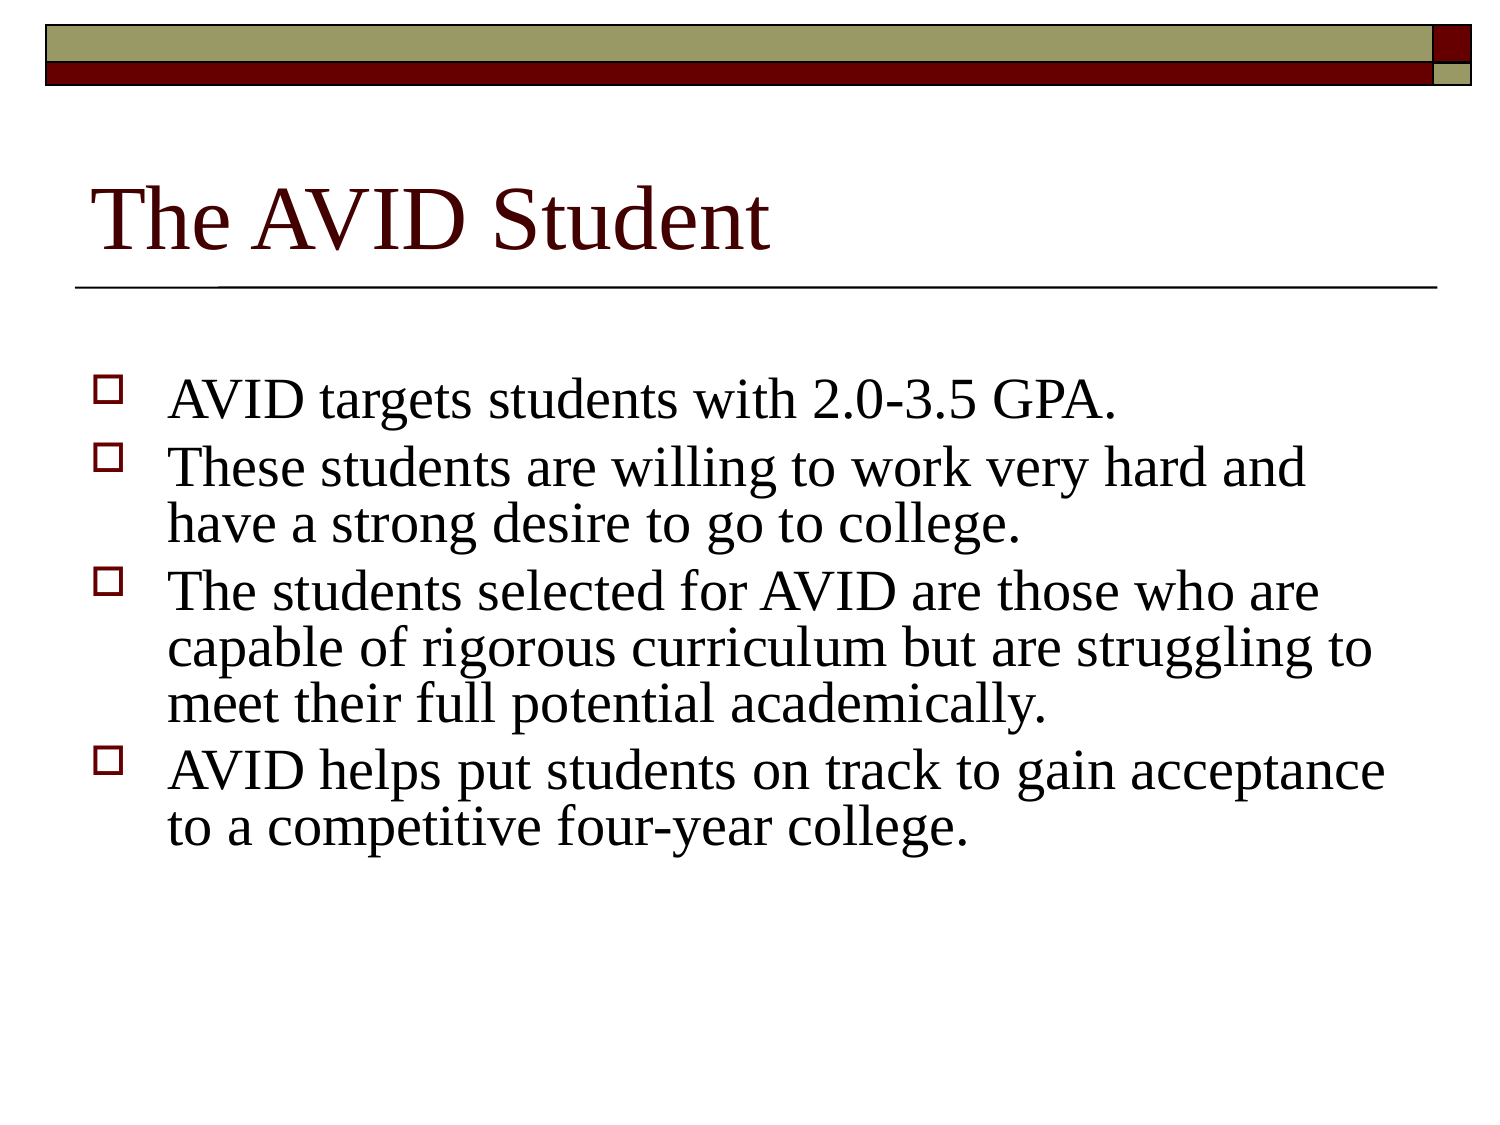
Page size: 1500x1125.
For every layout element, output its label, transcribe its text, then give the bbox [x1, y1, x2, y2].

title The AVID Student [74, 87, 1426, 276]
list AVID targets students with 2.0-3.5 GPA. These students are willing to work very hard and have a strong desire to go to college. The students selected for AVID are those who are capable of rigorous curriculum but are struggling to meet their full potential academically. AVID helps put students on track to gain acceptance to a competitive four-year college. [74, 299, 1426, 1006]
